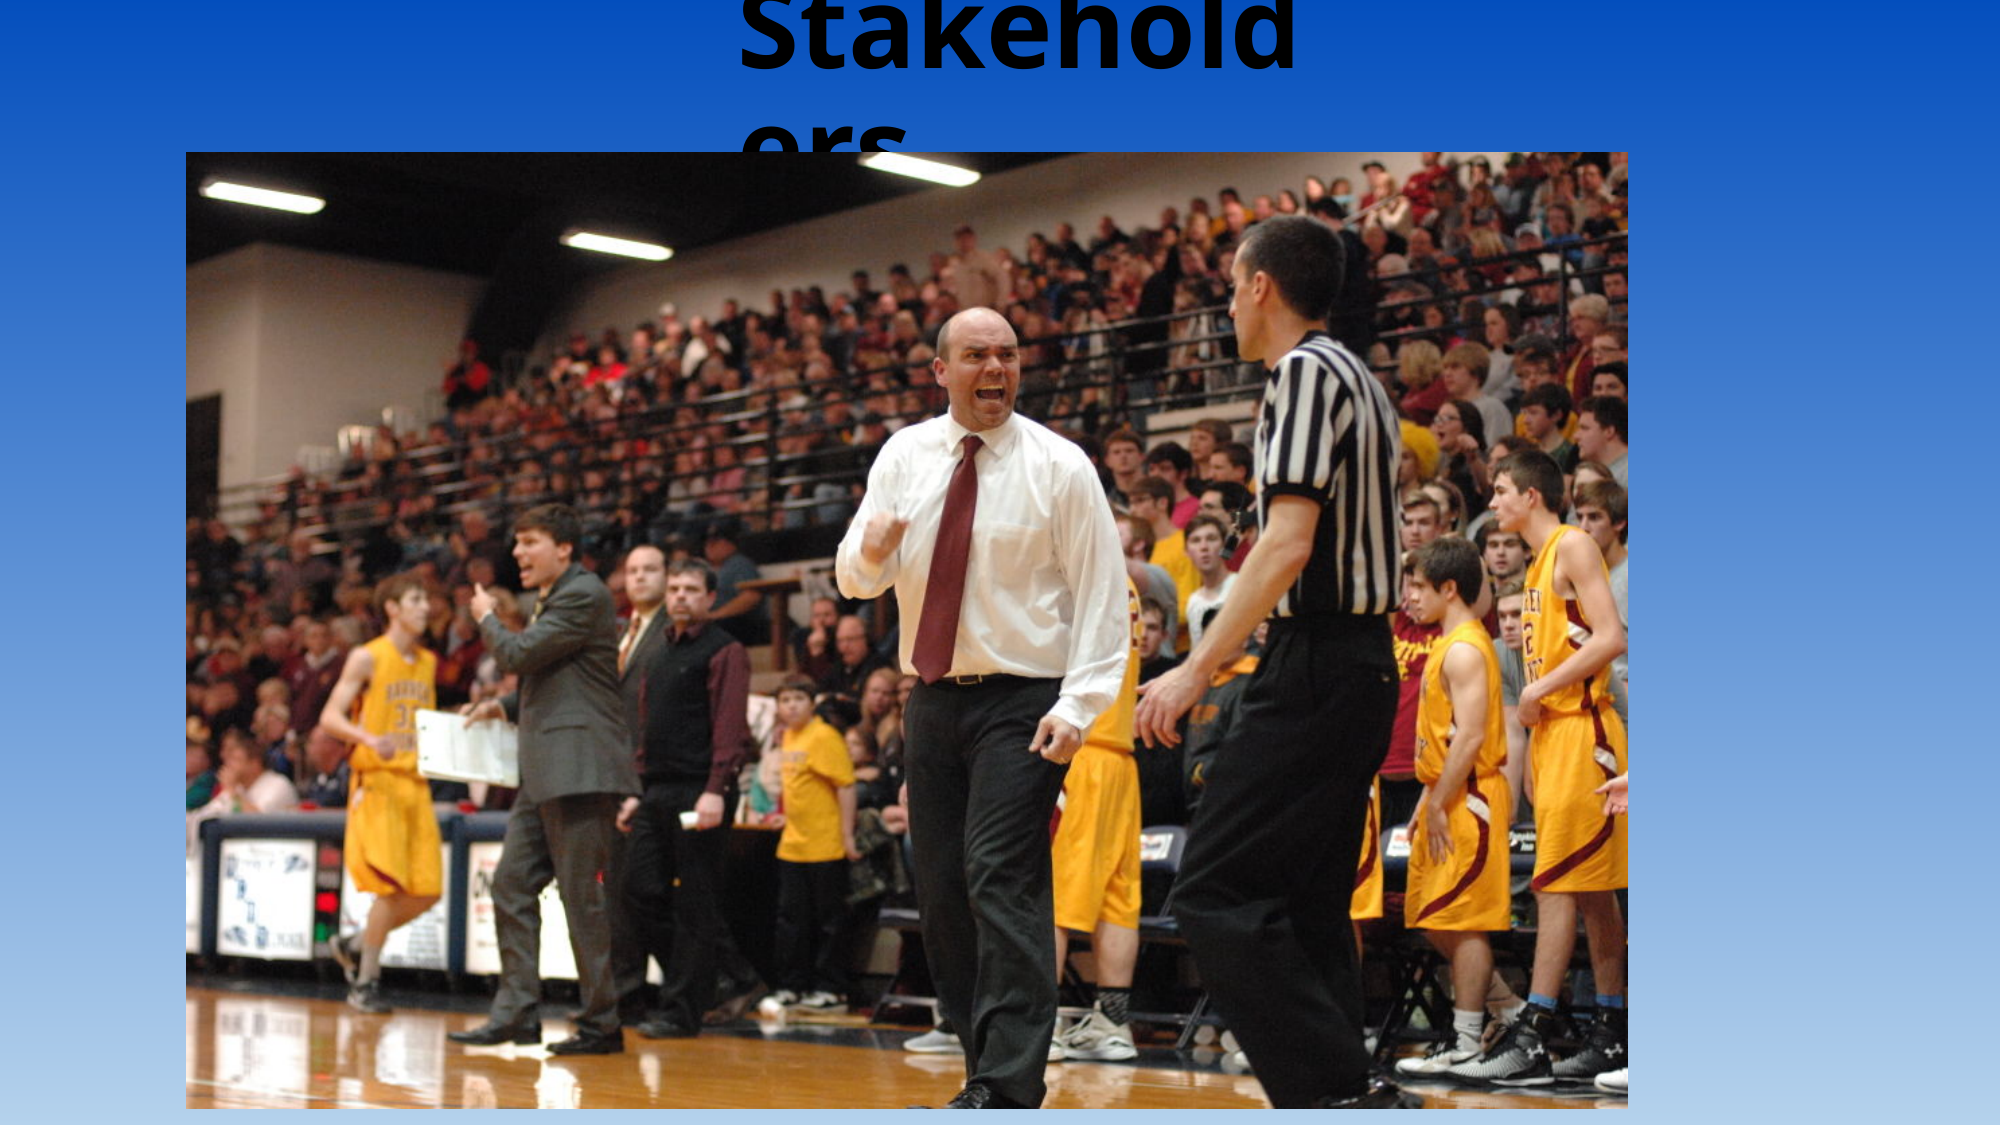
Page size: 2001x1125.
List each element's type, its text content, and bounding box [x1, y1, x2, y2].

title Stakeholders [722, 32, 1375, 152]
picture [186, 152, 1628, 1109]
